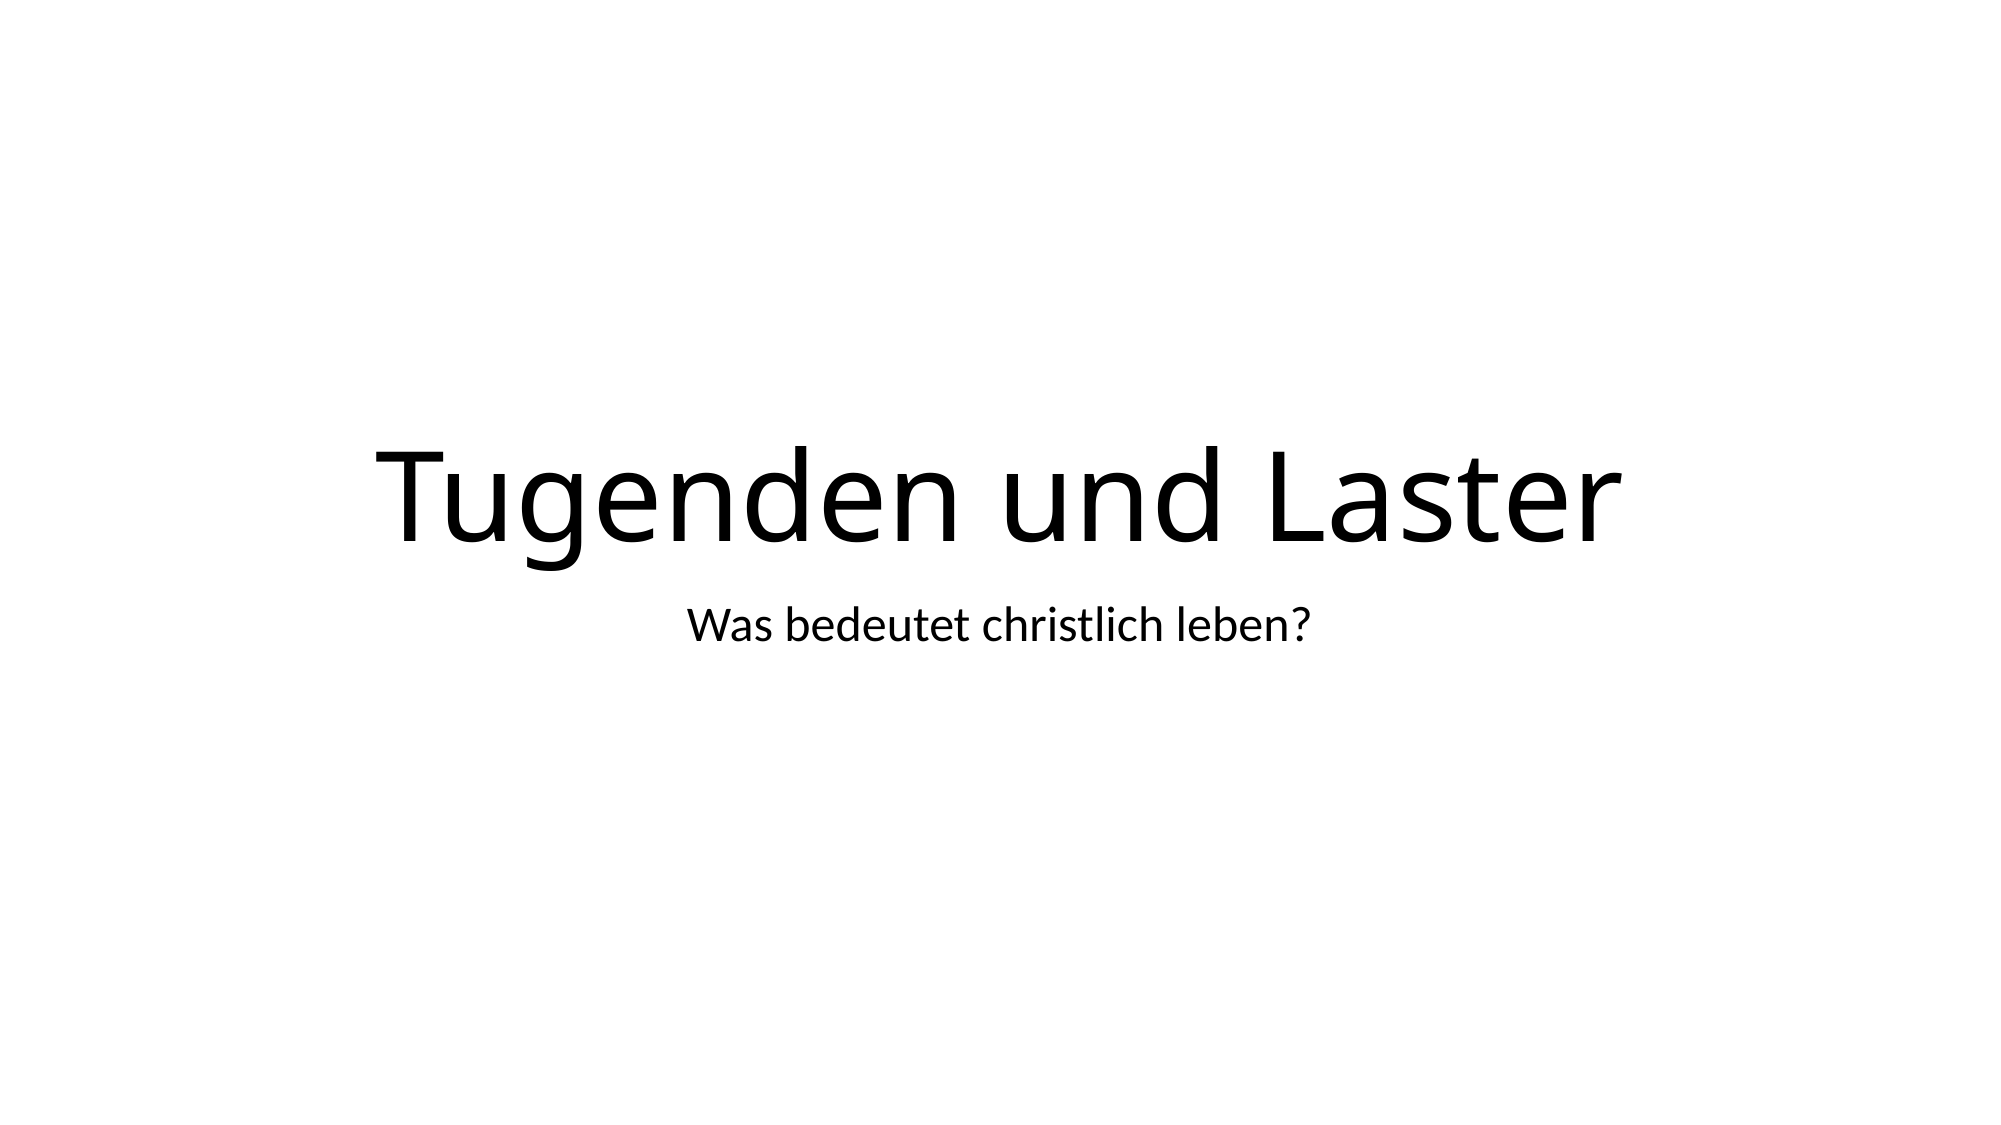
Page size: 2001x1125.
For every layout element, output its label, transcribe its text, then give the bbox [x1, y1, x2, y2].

subtitle Was bedeutet christlich leben? [249, 590, 1750, 863]
title Tugenden und Laster [249, 184, 1750, 576]
